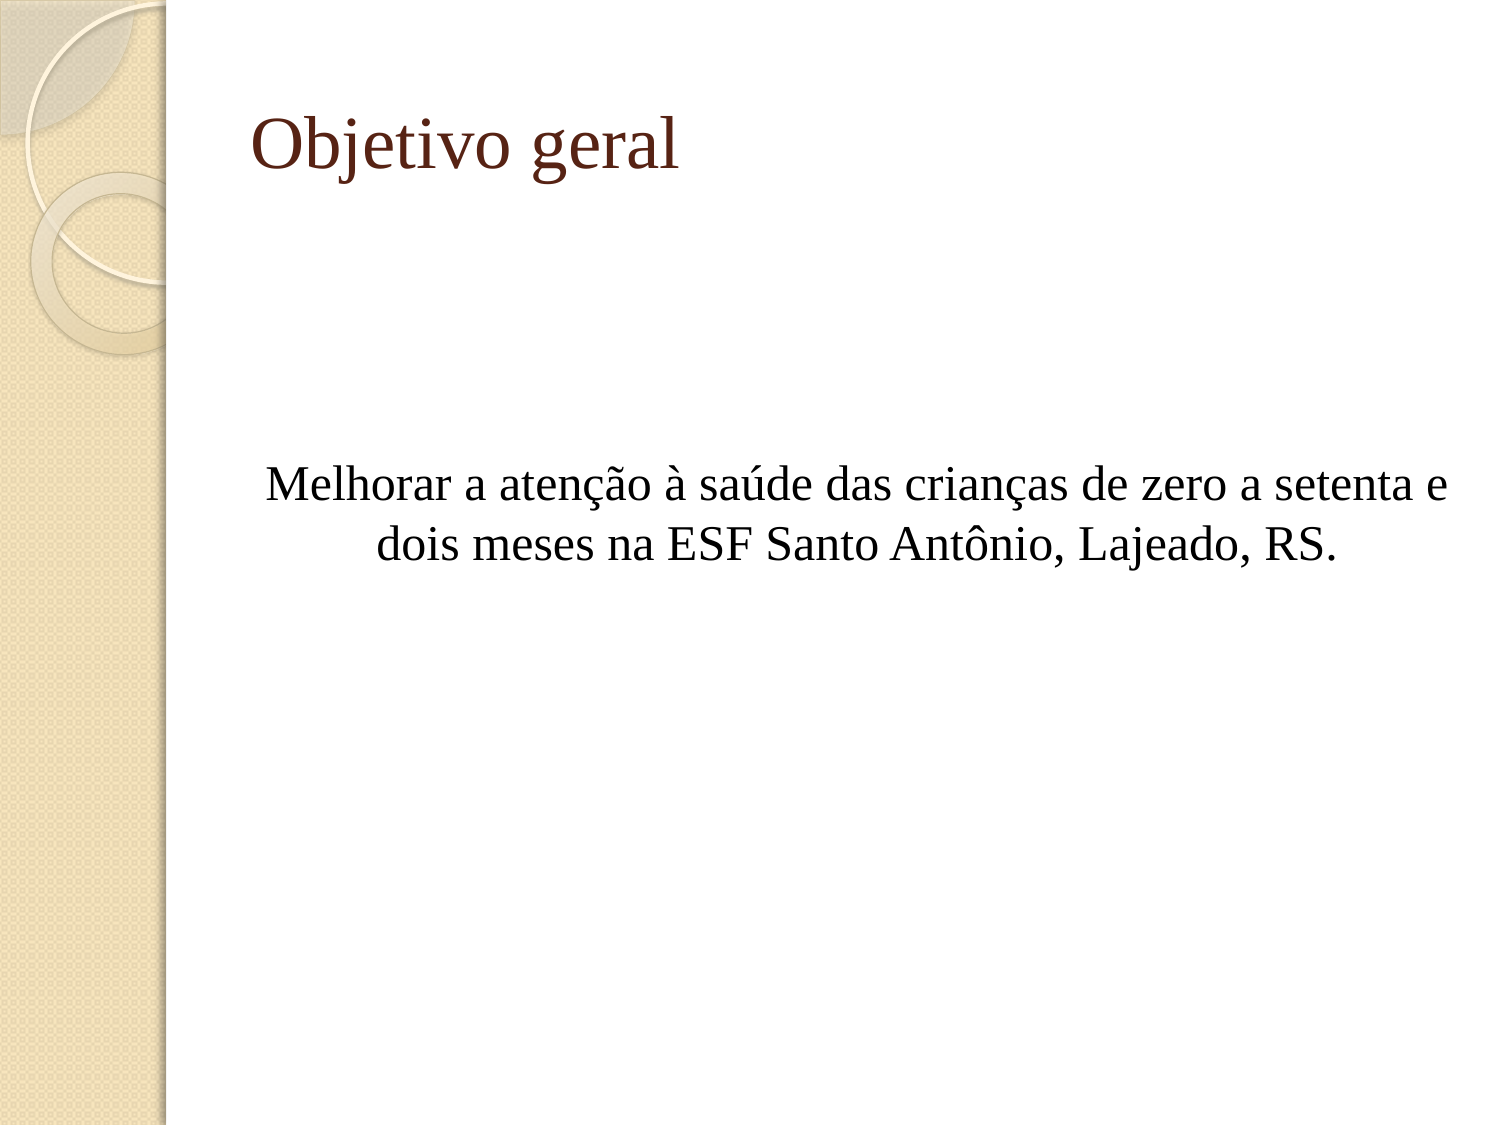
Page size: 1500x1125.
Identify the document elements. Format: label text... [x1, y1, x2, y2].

title Objetivo geral [235, 45, 1466, 233]
list Melhorar a atenção à saúde das crianças de zero a setenta e dois meses na ESF Santo Antônio, Lajeado, RS. [235, 237, 1466, 1025]
